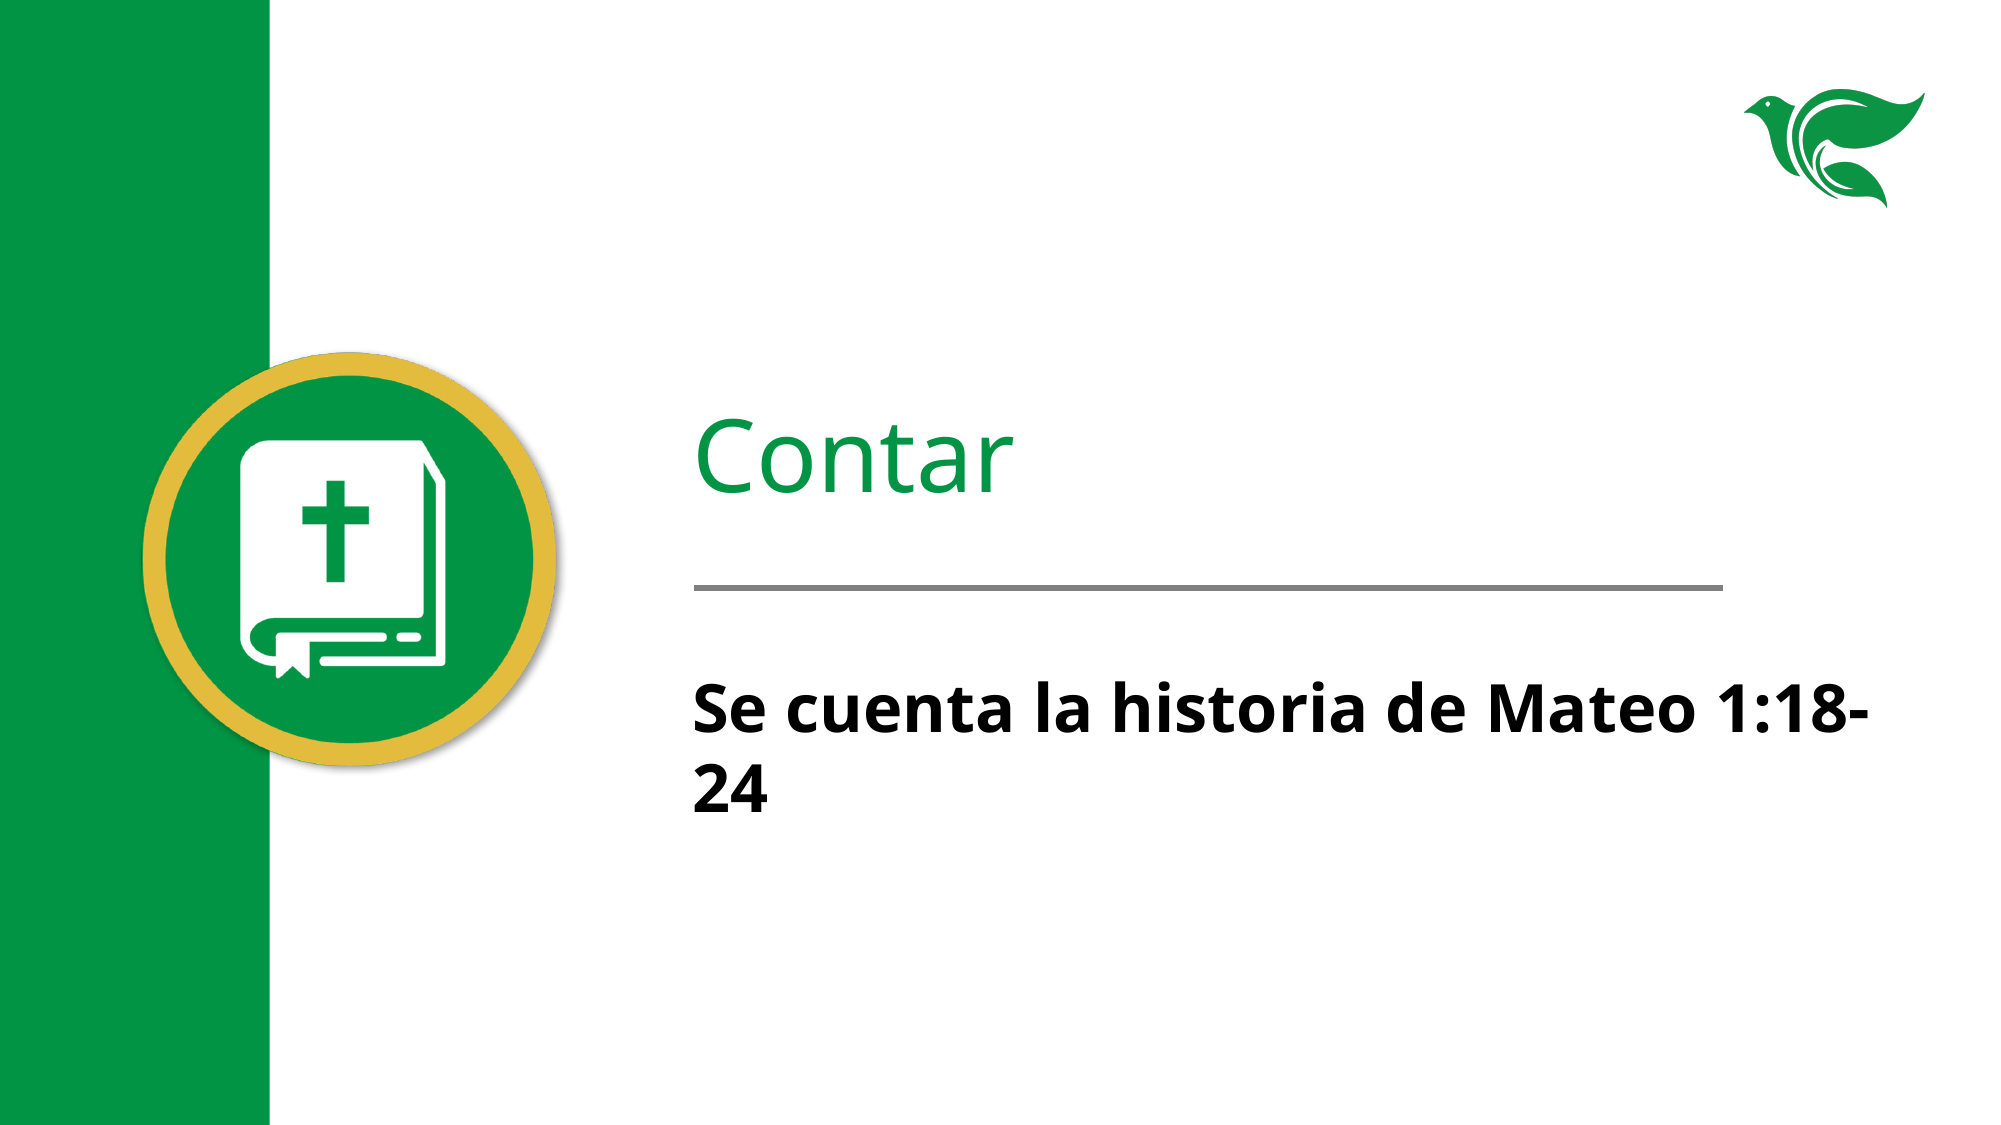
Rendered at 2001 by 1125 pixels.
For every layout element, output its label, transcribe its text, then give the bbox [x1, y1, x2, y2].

text_box Se cuenta la historia de Mateo 1:18-24 [677, 657, 1897, 833]
text_box Contar [680, 383, 1857, 521]
picture [15, 216, 670, 891]
text_box [0, 0, 270, 1125]
picture [1722, 47, 1953, 240]
